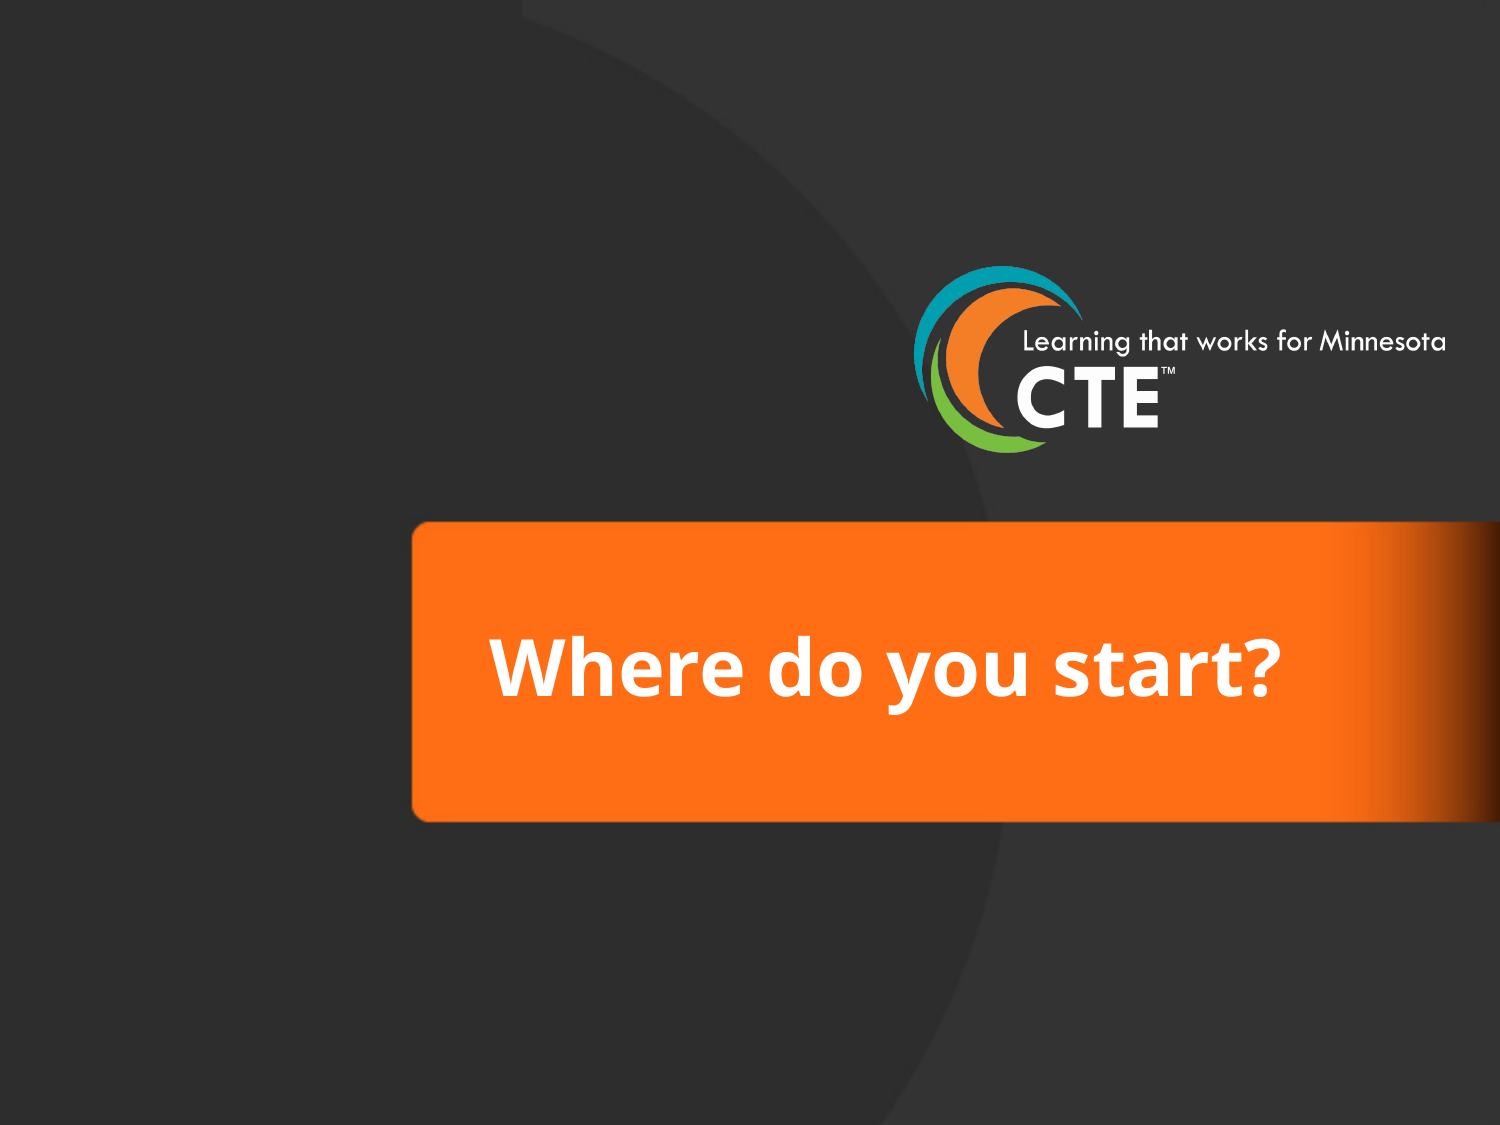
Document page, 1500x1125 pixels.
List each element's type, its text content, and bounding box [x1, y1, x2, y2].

picture [0, 0, 1500, 1125]
title Where do you start? [474, 576, 1374, 770]
